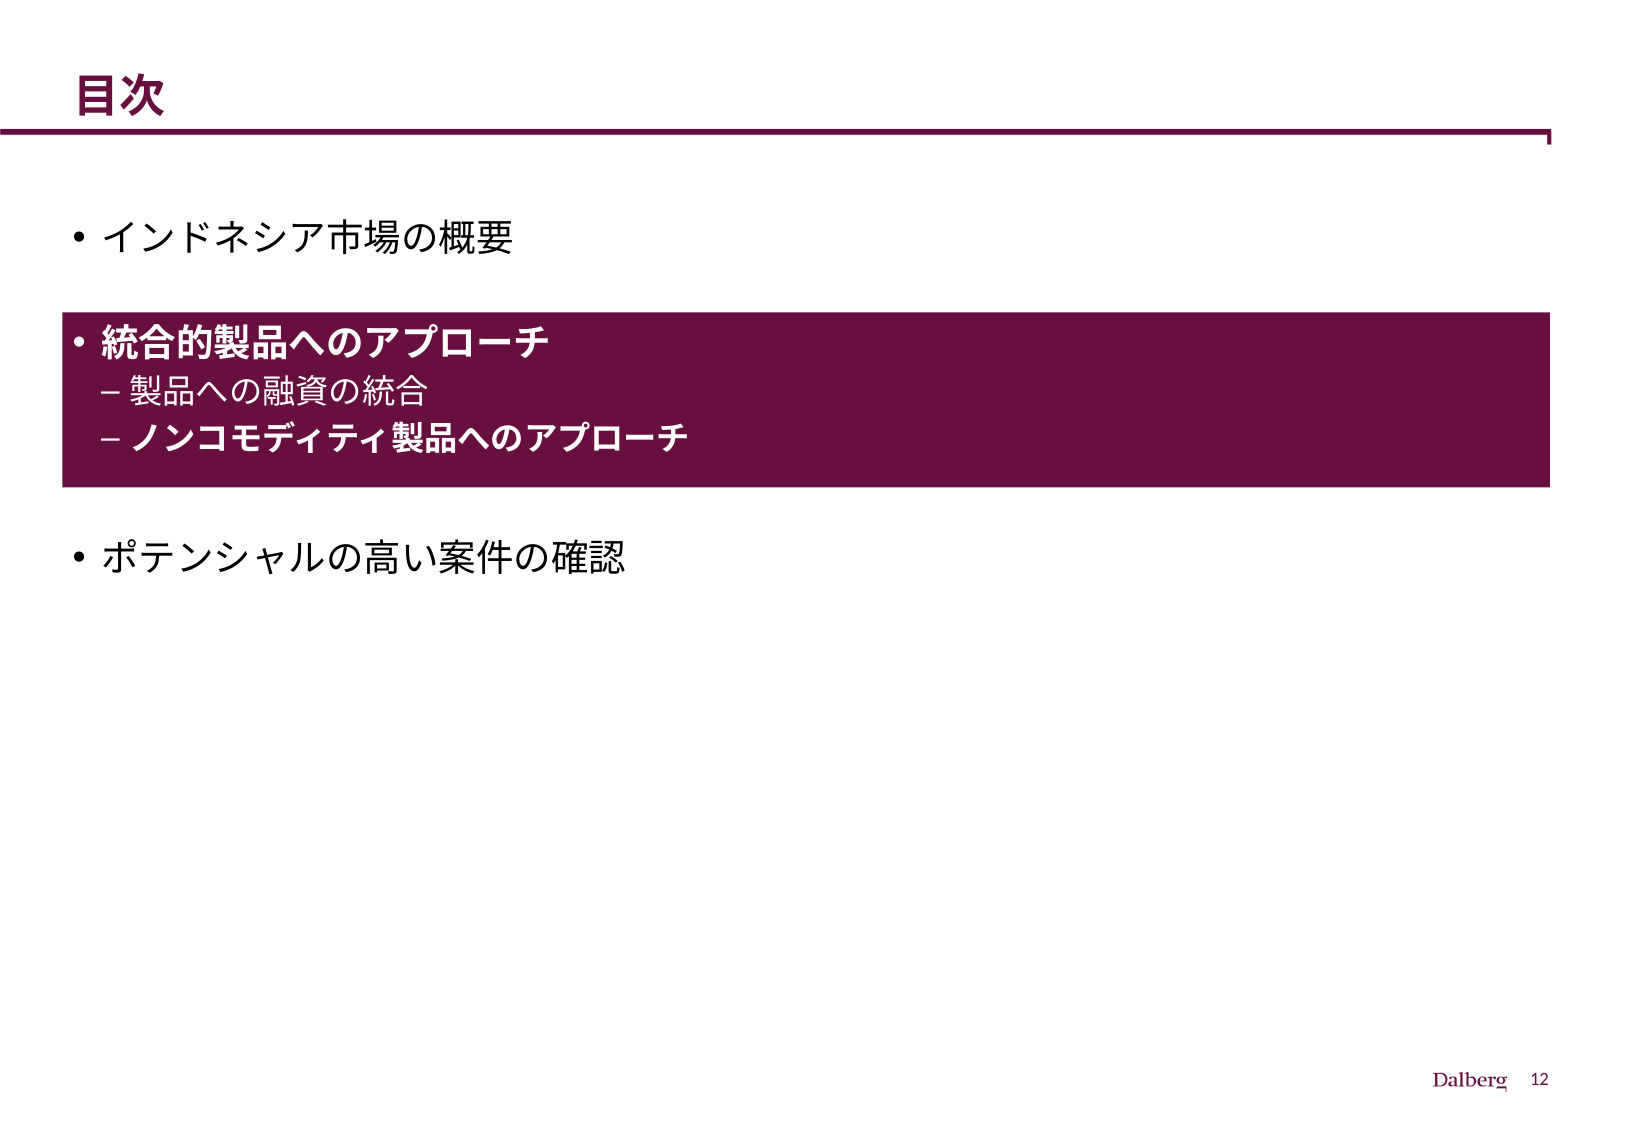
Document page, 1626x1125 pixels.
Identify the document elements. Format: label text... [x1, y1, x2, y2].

text_box [1548, 310, 1552, 489]
title 目次 [73, 22, 1552, 123]
picture [1433, 1088, 1507, 1092]
text_box [60, 310, 72, 489]
list インドネシア市場の概要 統合的製品へのアプローチ 製品への融資の統合 ノンコモディティ製品へのアプローチ ポテンシャルの高い案件の確認 [72, 213, 1548, 1088]
picture [0, 125, 1625, 146]
